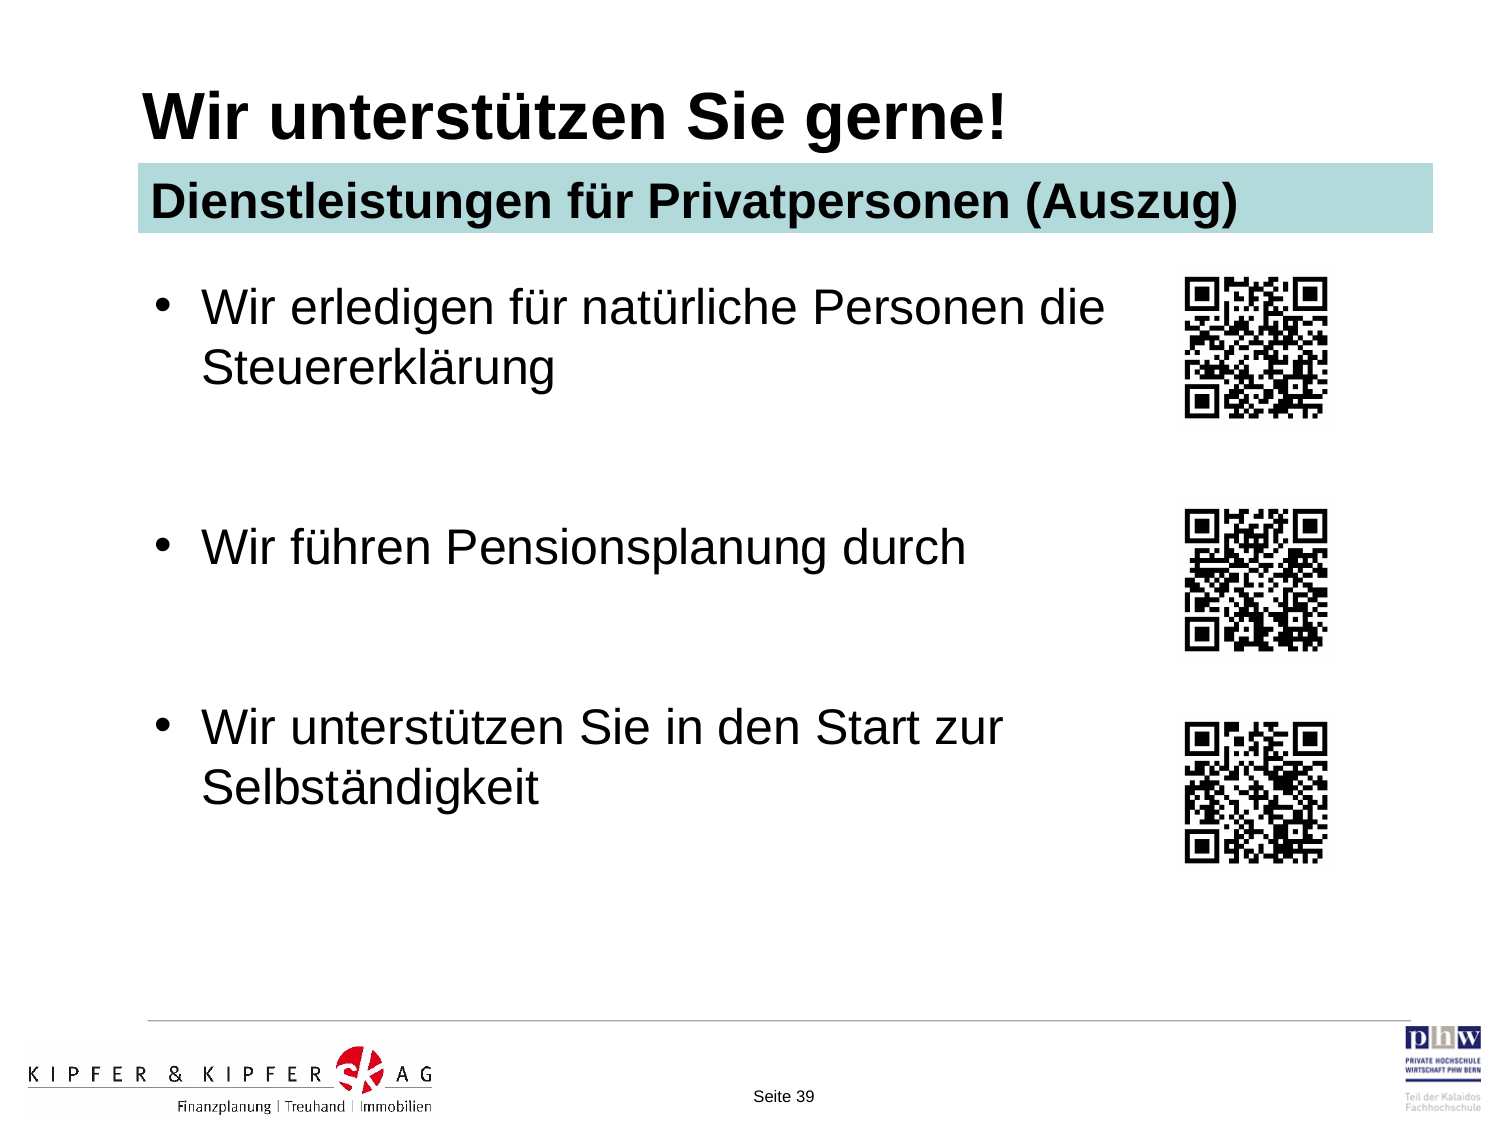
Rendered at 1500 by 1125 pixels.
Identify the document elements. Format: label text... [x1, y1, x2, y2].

text_box Dienstleistungen für Privatpersonen (Auszug) [133, 159, 1437, 238]
text_box Wir erledigen für natürliche Personen die Steuererklärung Wir führen Pensionsplanung durch Wir unterstützen Sie in den Start zur Selbständigkeit [139, 267, 1487, 867]
slide_number Seite 39 [738, 1077, 851, 1125]
picture [1405, 1026, 1481, 1111]
picture [1174, 711, 1337, 874]
picture [1174, 499, 1337, 662]
picture [1174, 266, 1337, 429]
picture [23, 1042, 437, 1118]
title Wir unterstützen Sie gerne! [142, 72, 1412, 159]
text_box [729, 547, 780, 597]
